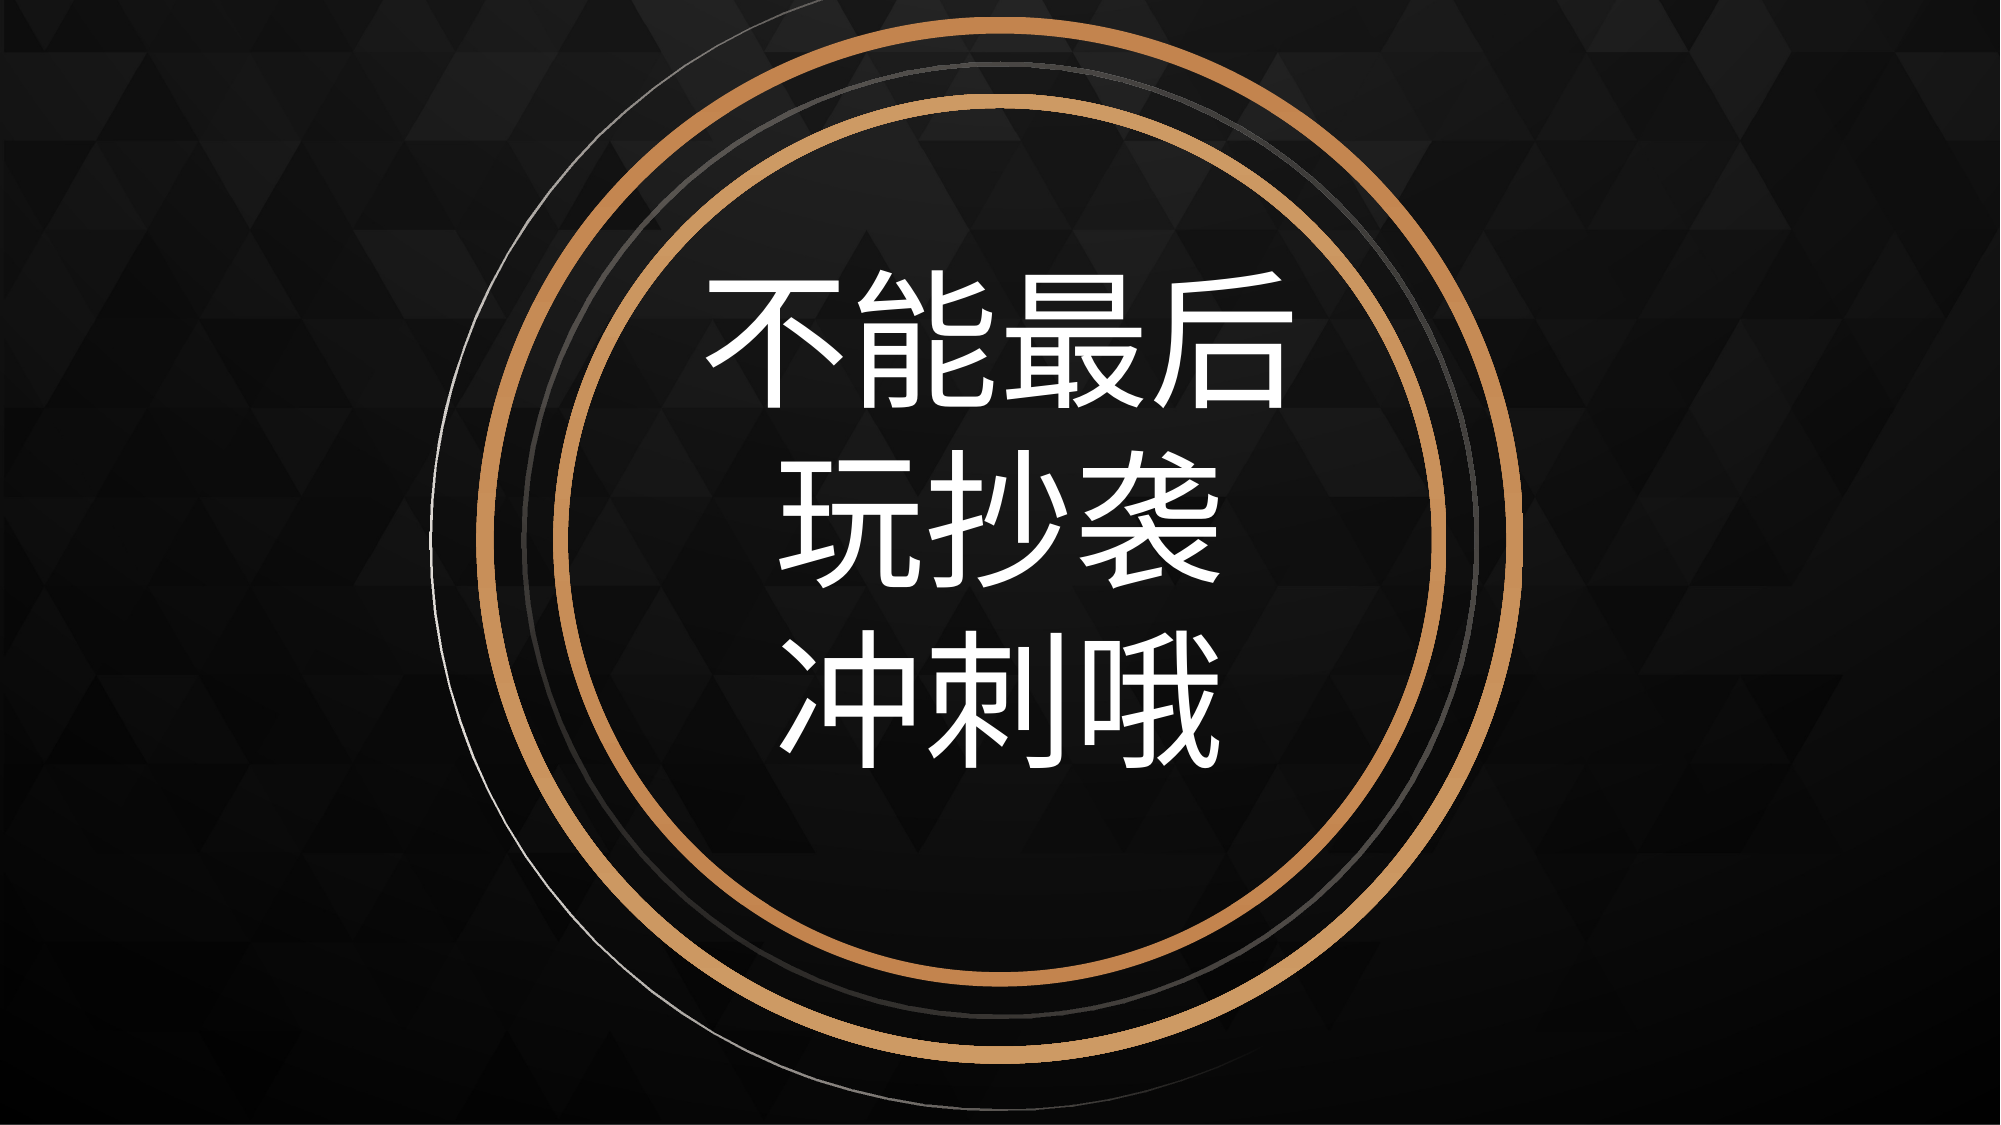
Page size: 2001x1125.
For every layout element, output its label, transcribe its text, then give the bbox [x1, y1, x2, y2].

picture [0, 0, 2000, 1125]
text_box [521, 61, 1479, 1019]
text_box [429, 0, 1571, 1111]
text_box [553, 93, 1447, 987]
text_box 不能最后 玩抄袭 冲刺哦 [571, 238, 1429, 794]
text_box [476, 16, 1524, 1064]
picture [432, 0, 1568, 1108]
